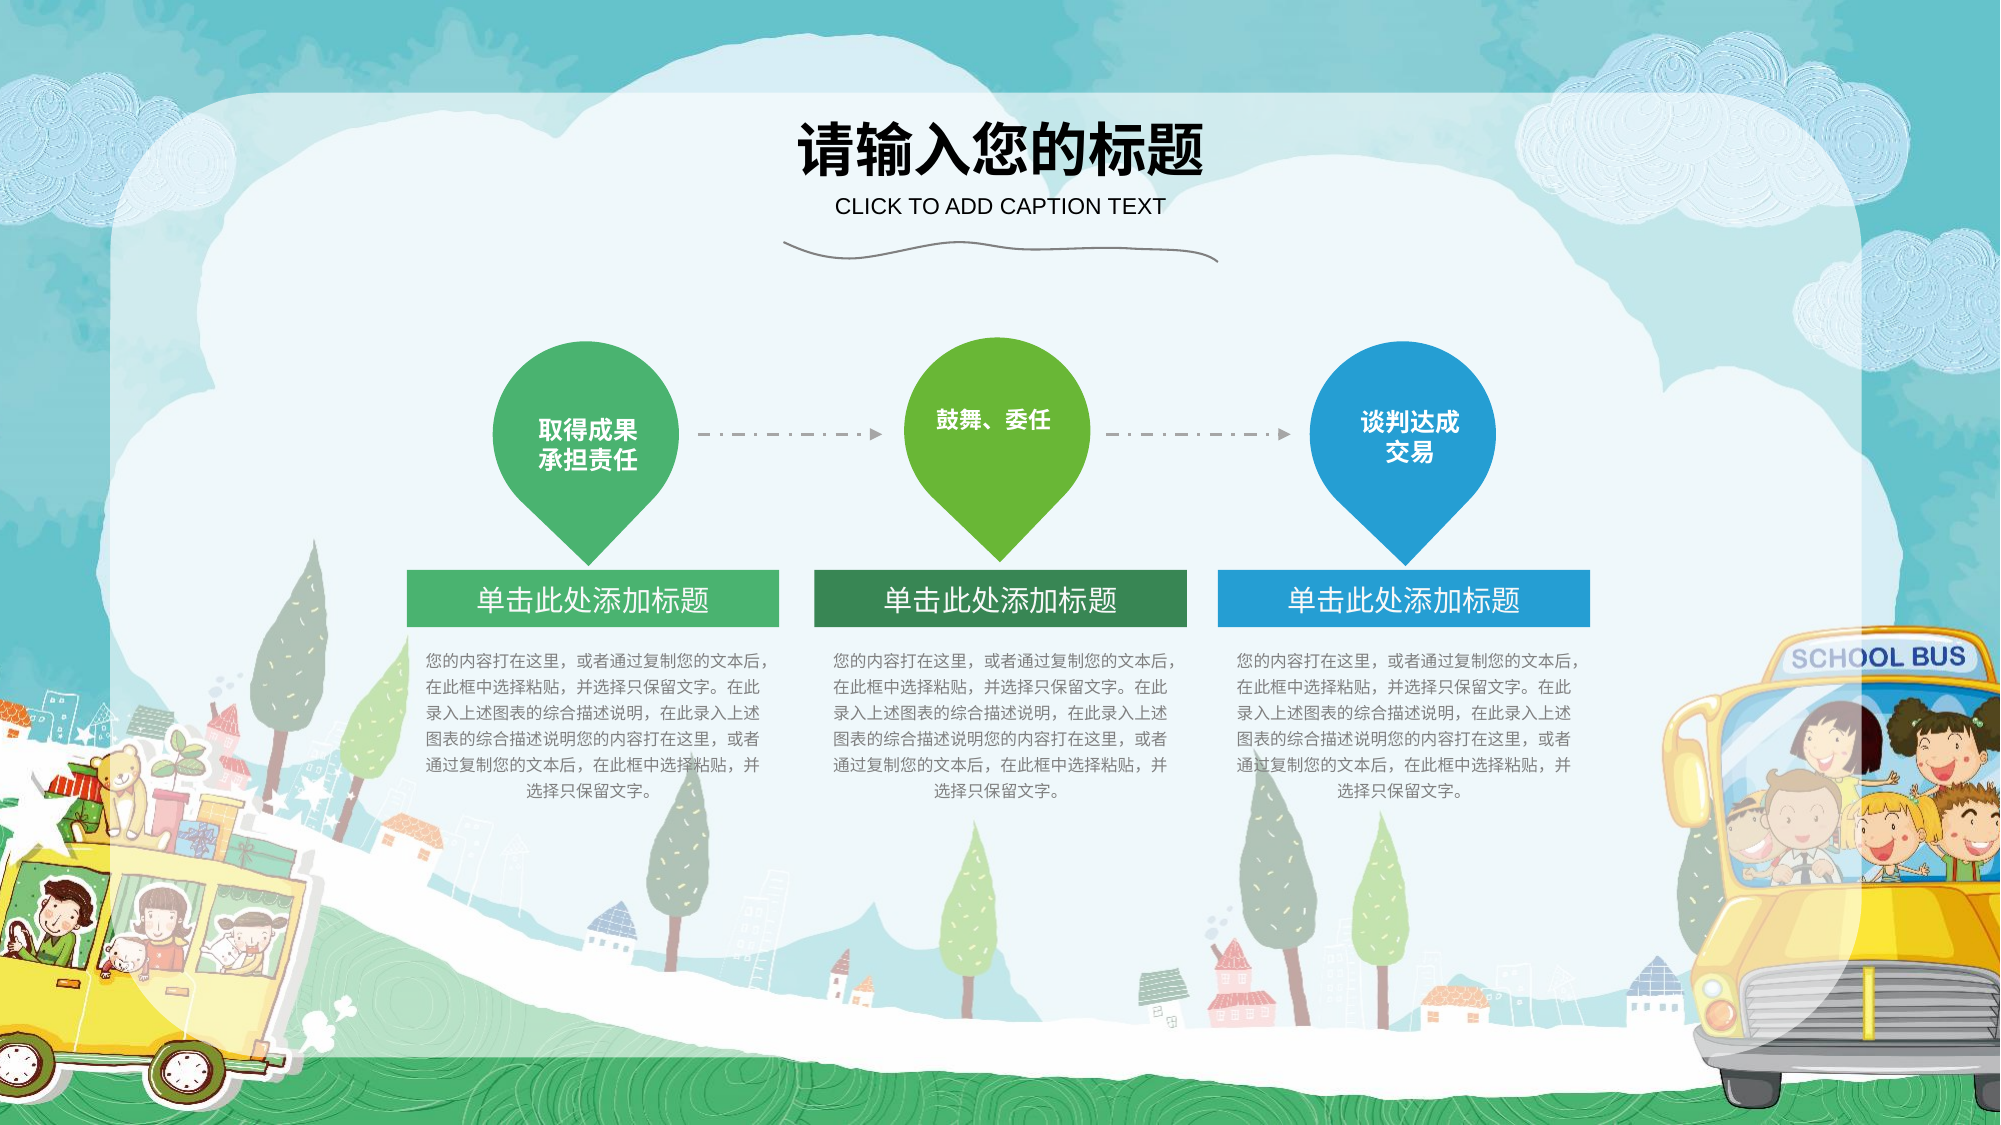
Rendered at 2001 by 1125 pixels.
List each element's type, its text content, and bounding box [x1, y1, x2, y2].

text_box 您的内容打在这里，或者通过复制您的文本后，在此框中选择粘贴，并选择只保留文字。在此录入上述图表的综合描述说明，在此录入上述图表的综合描述说明您的内容打在这里，或者通过复制您的文本后，在此框中选择粘贴，并选择只保留文字。 [814, 639, 1187, 806]
picture [0, 0, 2000, 1125]
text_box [814, 569, 1187, 628]
text_box 您的内容打在这里，或者通过复制您的文本后，在此框中选择粘贴，并选择只保留文字。在此录入上述图表的综合描述说明，在此录入上述图表的综合描述说明您的内容打在这里，或者通过复制您的文本后，在此框中选择粘贴，并选择只保留文字。 [406, 639, 780, 806]
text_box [492, 341, 679, 528]
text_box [1217, 569, 1591, 628]
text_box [773, 113, 1228, 266]
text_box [406, 569, 780, 628]
text_box 您的内容打在这里，或者通过复制您的文本后，在此框中选择粘贴，并选择只保留文字。在此录入上述图表的综合描述说明，在此录入上述图表的综合描述说明您的内容打在这里，或者通过复制您的文本后，在此框中选择粘贴，并选择只保留文字。 [1217, 639, 1591, 806]
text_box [1309, 341, 1496, 528]
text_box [903, 337, 1091, 524]
